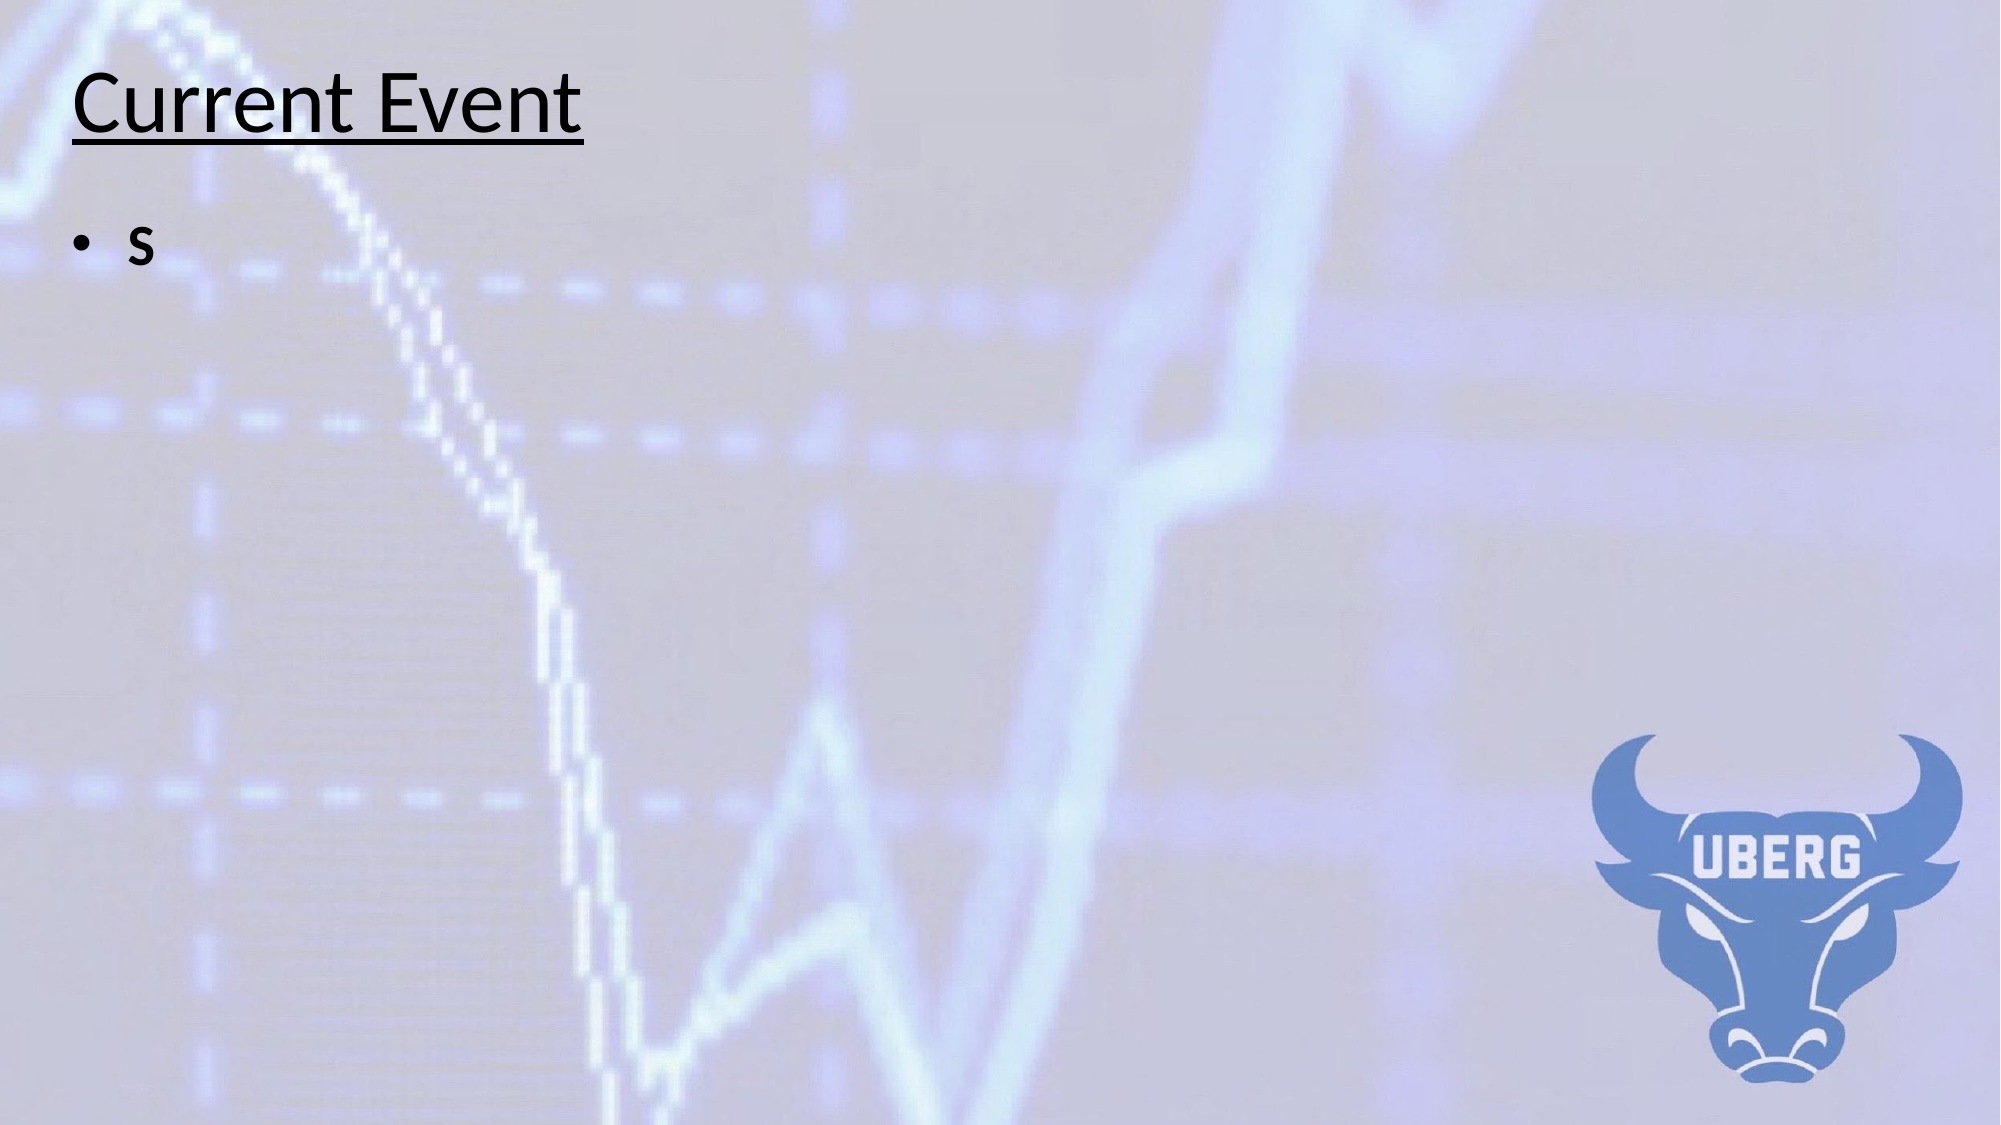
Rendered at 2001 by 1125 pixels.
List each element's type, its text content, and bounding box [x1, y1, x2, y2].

picture [0, 0, 2001, 1125]
title Current Event [57, 28, 1783, 165]
list S [37, 165, 1984, 1059]
